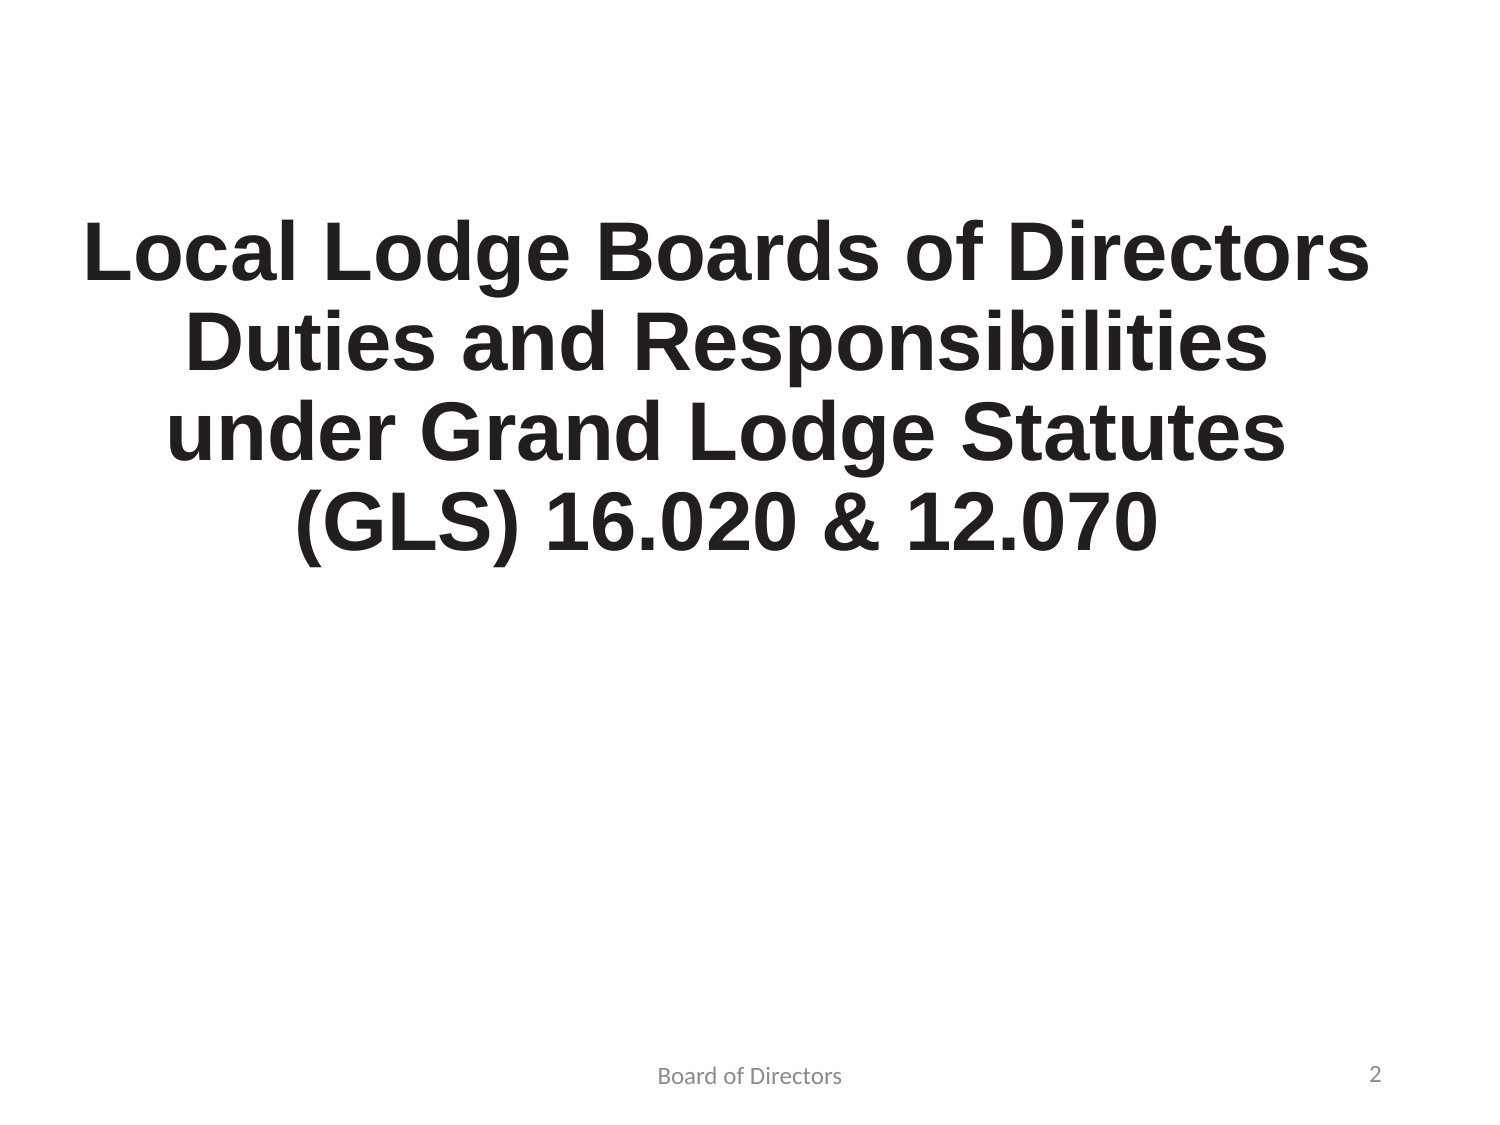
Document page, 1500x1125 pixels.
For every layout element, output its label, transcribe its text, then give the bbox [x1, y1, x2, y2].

title Local Lodge Boards of Directors Duties and Responsibilities under Grand Lodge Statutes (GLS) 16.020 & 12.070 [47, 184, 1408, 576]
footer Board of Directors [496, 1044, 1004, 1105]
slide_number 2 [1059, 1042, 1397, 1103]
